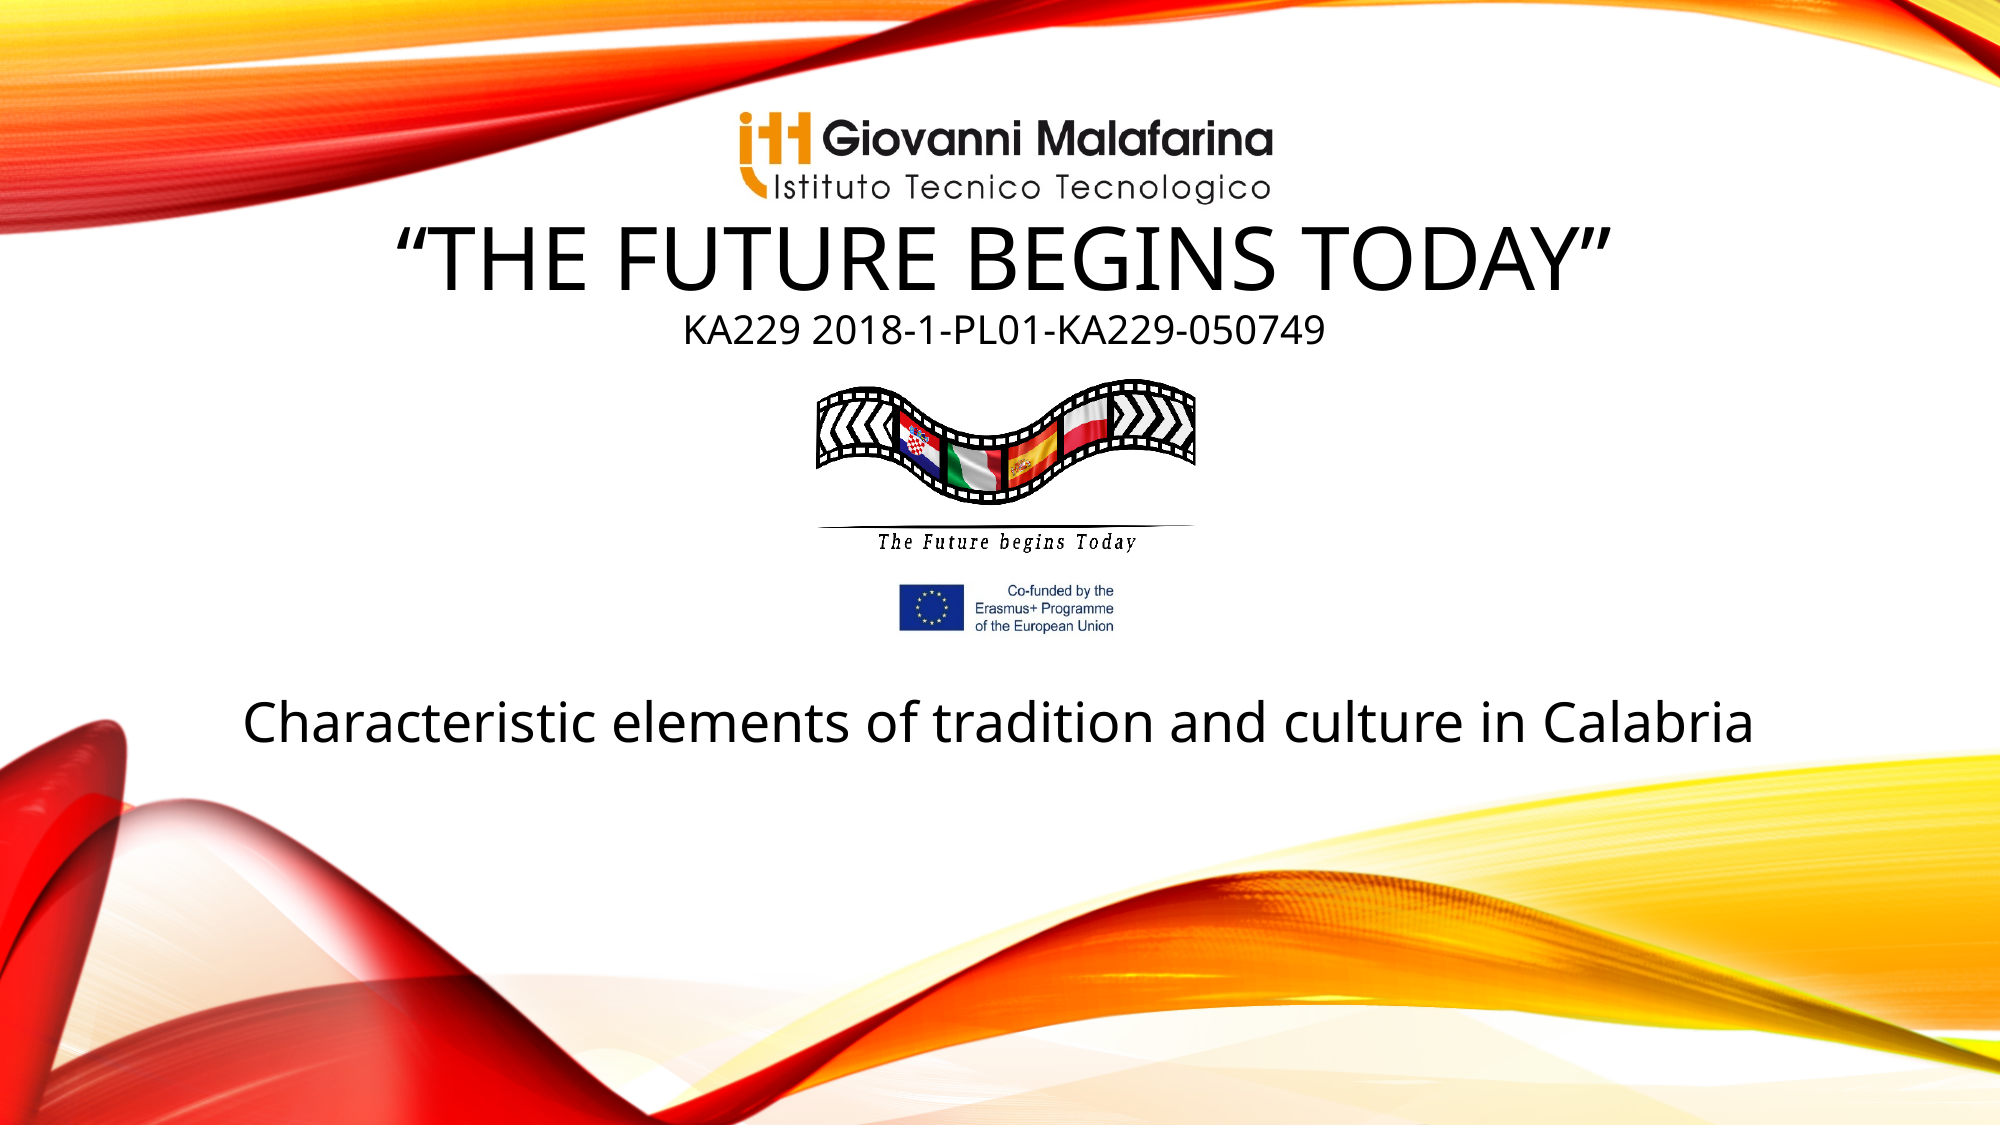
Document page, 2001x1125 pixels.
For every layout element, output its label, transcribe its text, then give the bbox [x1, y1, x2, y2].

title “The Future Begins Today” KA229 2018-1-PL01-KA229-050749 [254, 207, 1755, 361]
subtitle Characteristic elements of tradition and culture in Calabria [224, 686, 1775, 769]
picture [0, 717, 2000, 1125]
picture [0, 0, 2000, 237]
picture [815, 379, 1197, 644]
